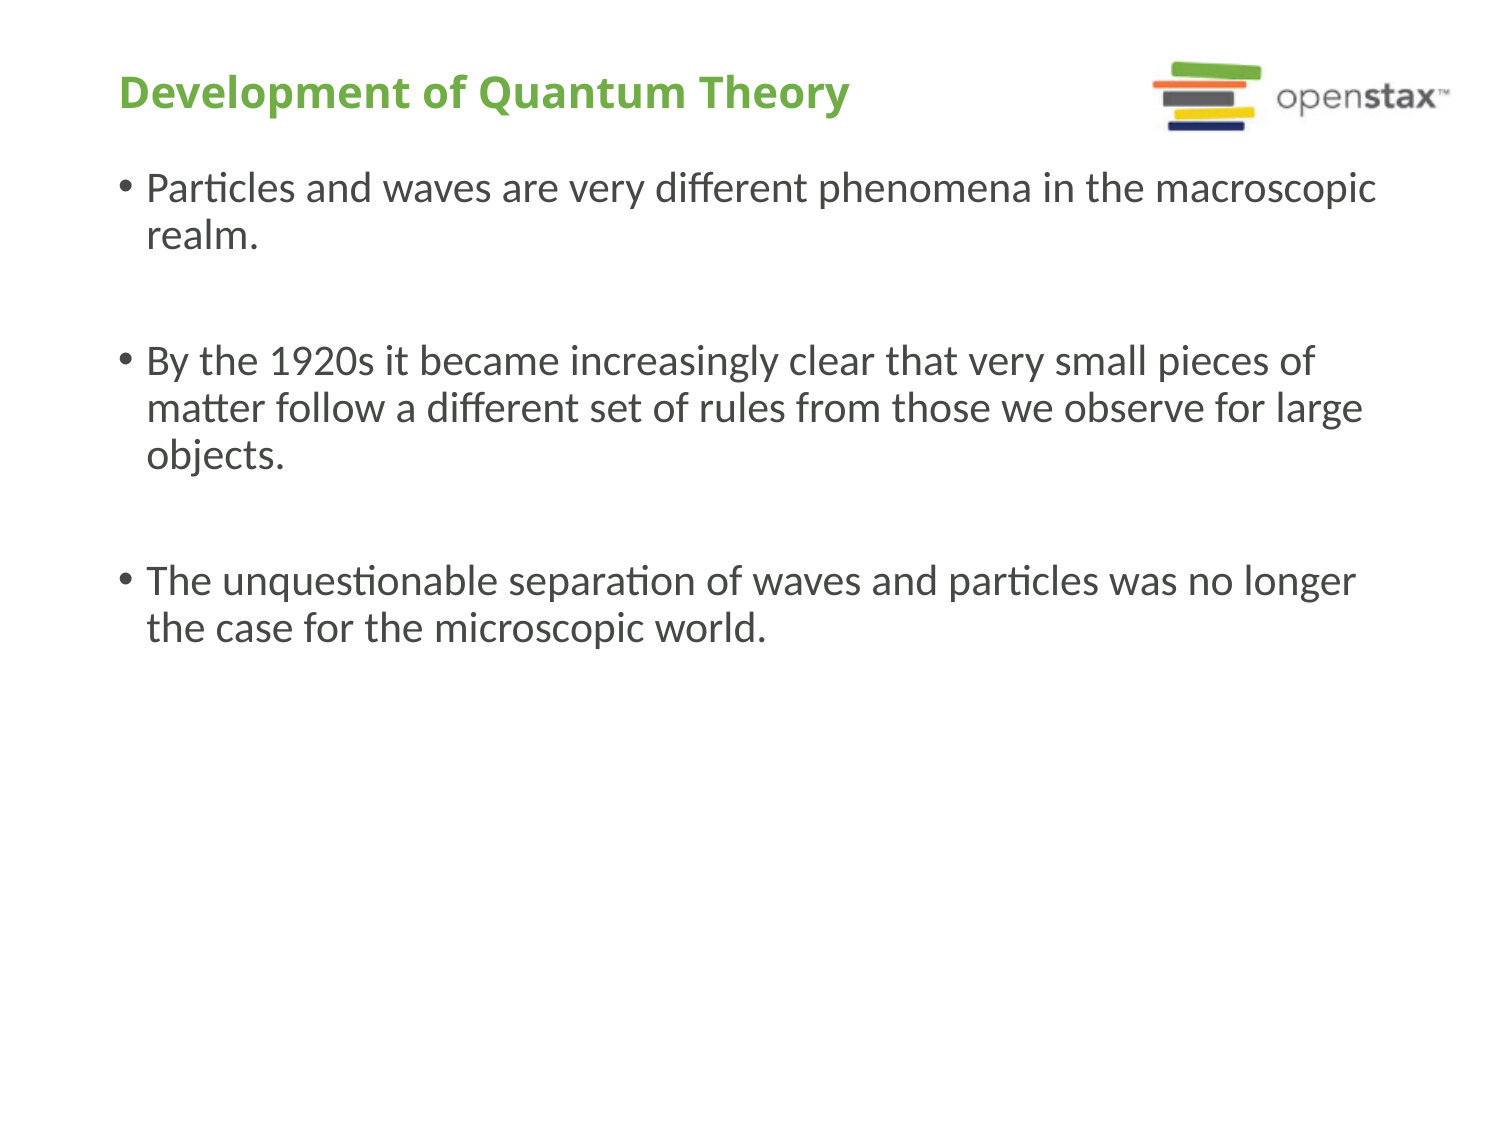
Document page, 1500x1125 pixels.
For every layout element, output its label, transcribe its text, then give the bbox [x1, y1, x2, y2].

title Development of Quantum Theory [103, 59, 1397, 130]
list Particles and waves are very different phenomena in the macroscopic realm. By the 1920s it became increasingly clear that very small pieces of matter follow a different set of rules from those we observe for large objects. The unquestionable separation of waves and particles was no longer the case for the microscopic world. [103, 156, 1397, 780]
picture [1151, 59, 1452, 134]
